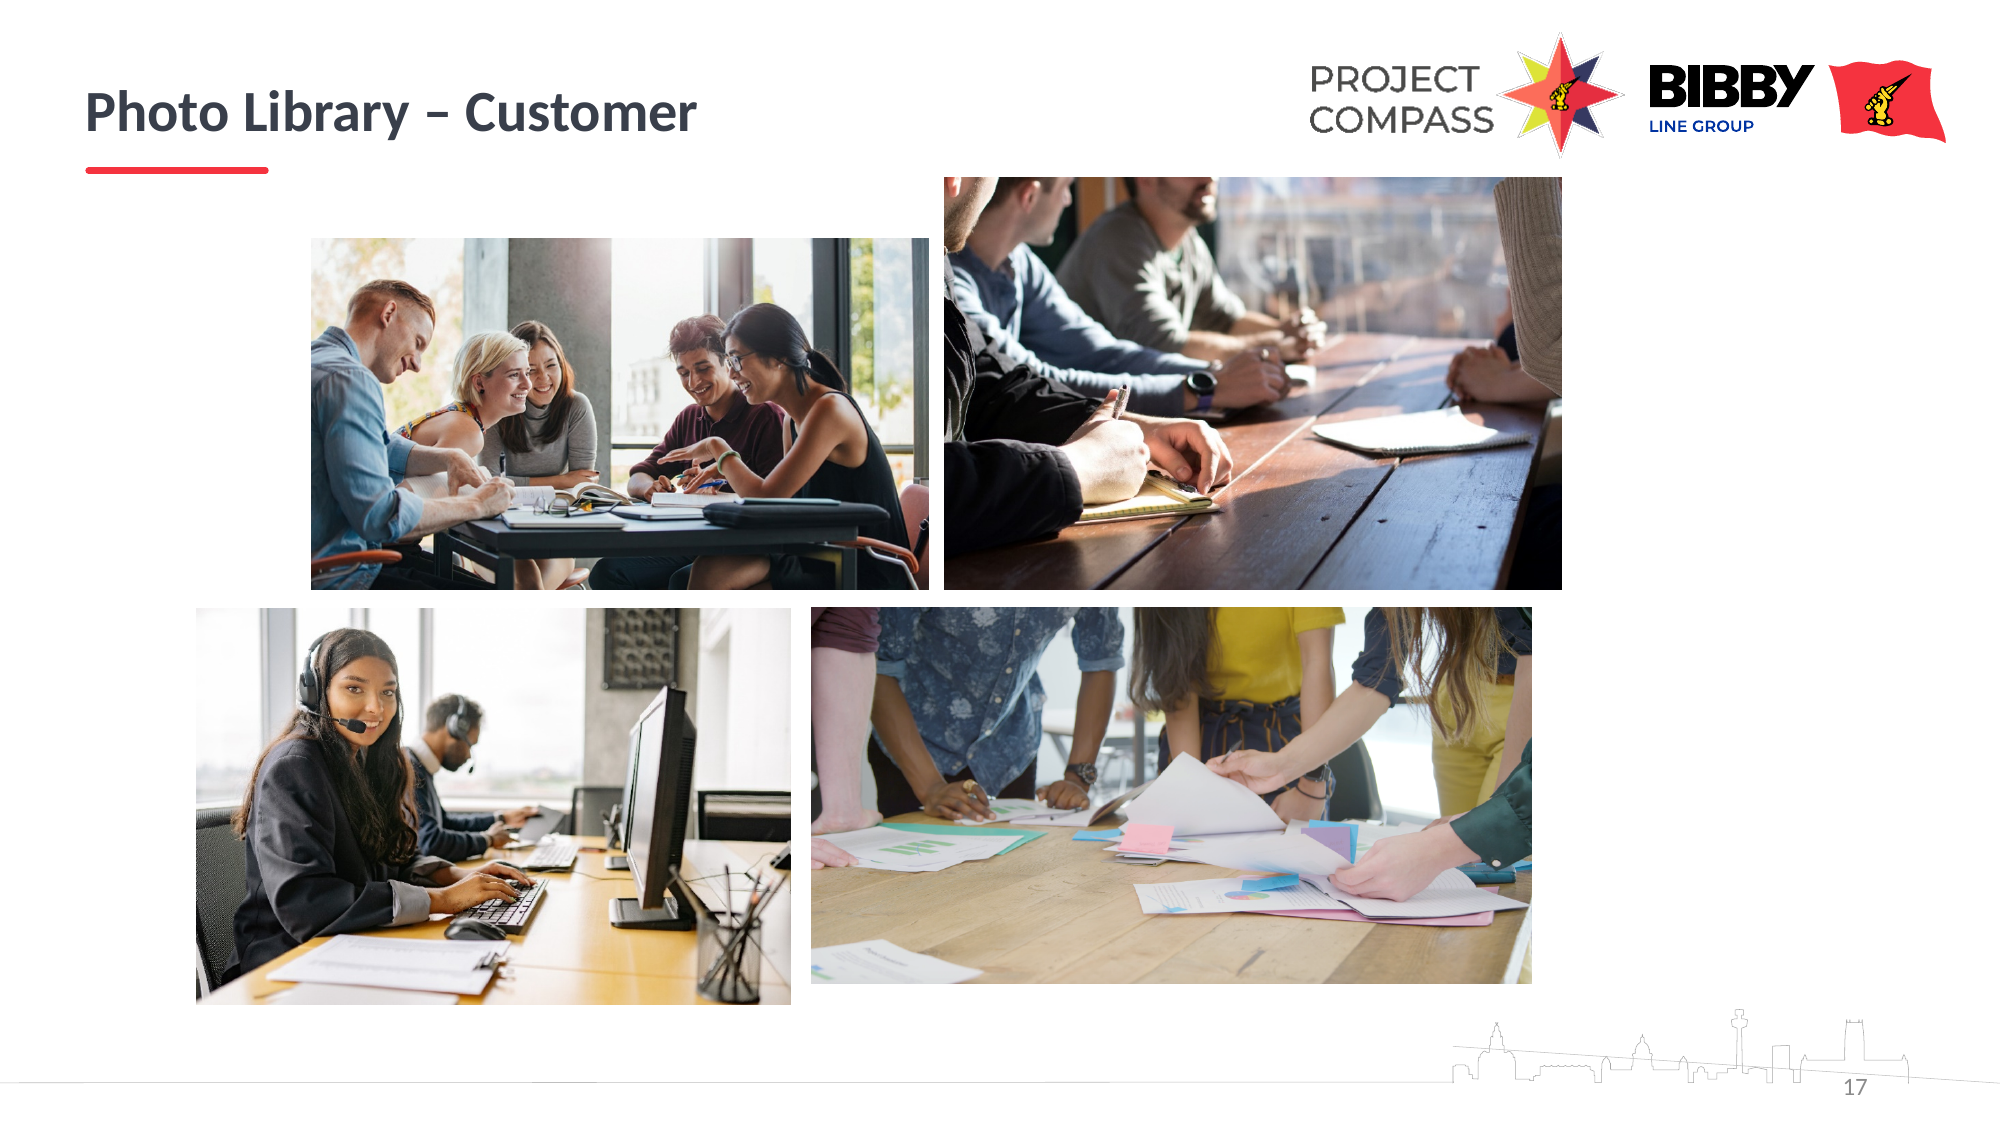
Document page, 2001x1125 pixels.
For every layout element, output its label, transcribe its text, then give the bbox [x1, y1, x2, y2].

picture [311, 238, 929, 590]
picture [196, 608, 791, 1005]
title Photo Library – Customer [70, 48, 1421, 177]
picture [944, 177, 1562, 590]
picture [1287, 32, 1646, 161]
picture [811, 607, 1532, 984]
